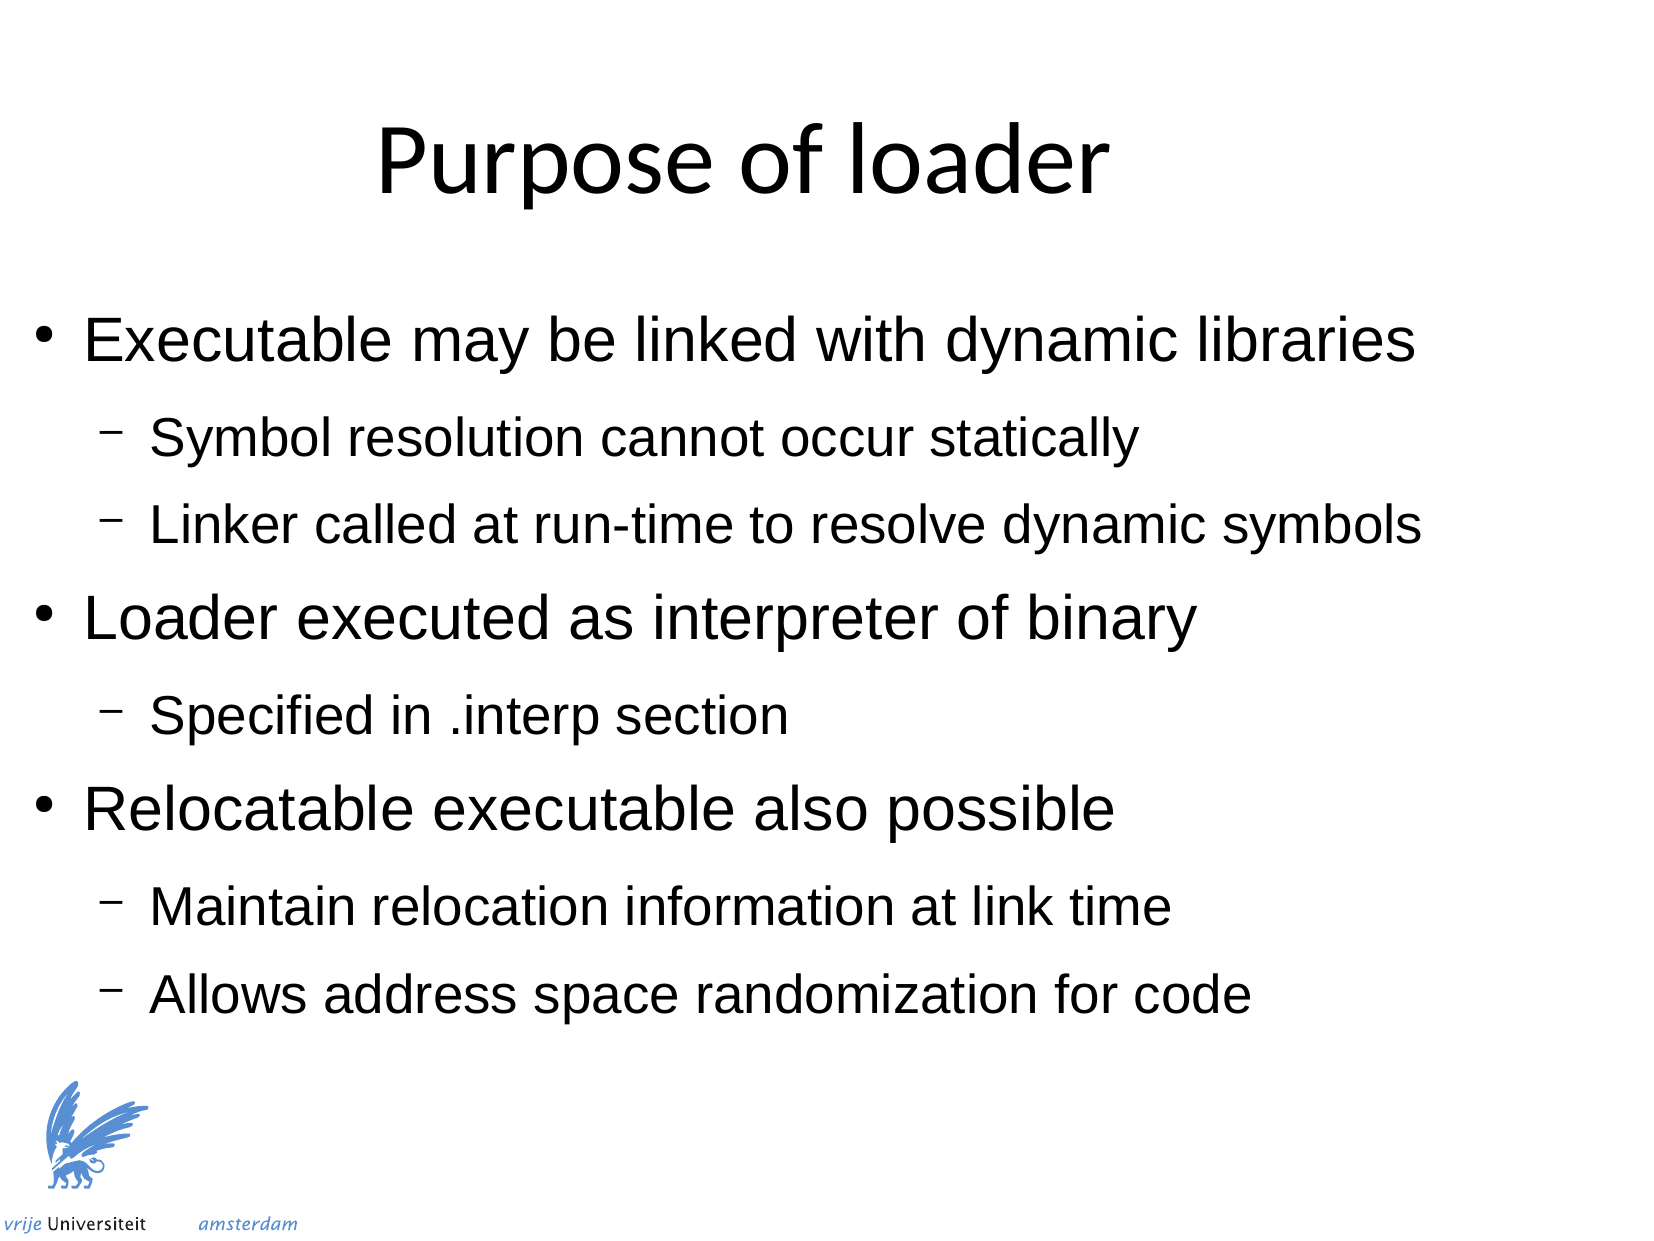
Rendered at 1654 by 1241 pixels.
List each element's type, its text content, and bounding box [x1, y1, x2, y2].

list Executable may be linked with dynamic libraries Symbol resolution cannot occur statically Linker called at run-time to resolve dynamic symbols Loader executed as interpreter of binary Specified in .interp section Relocatable executable also possible Maintain relocation information at link time Allows address space randomization for code [0, 290, 1456, 1170]
title Purpose of loader [0, 49, 1489, 257]
